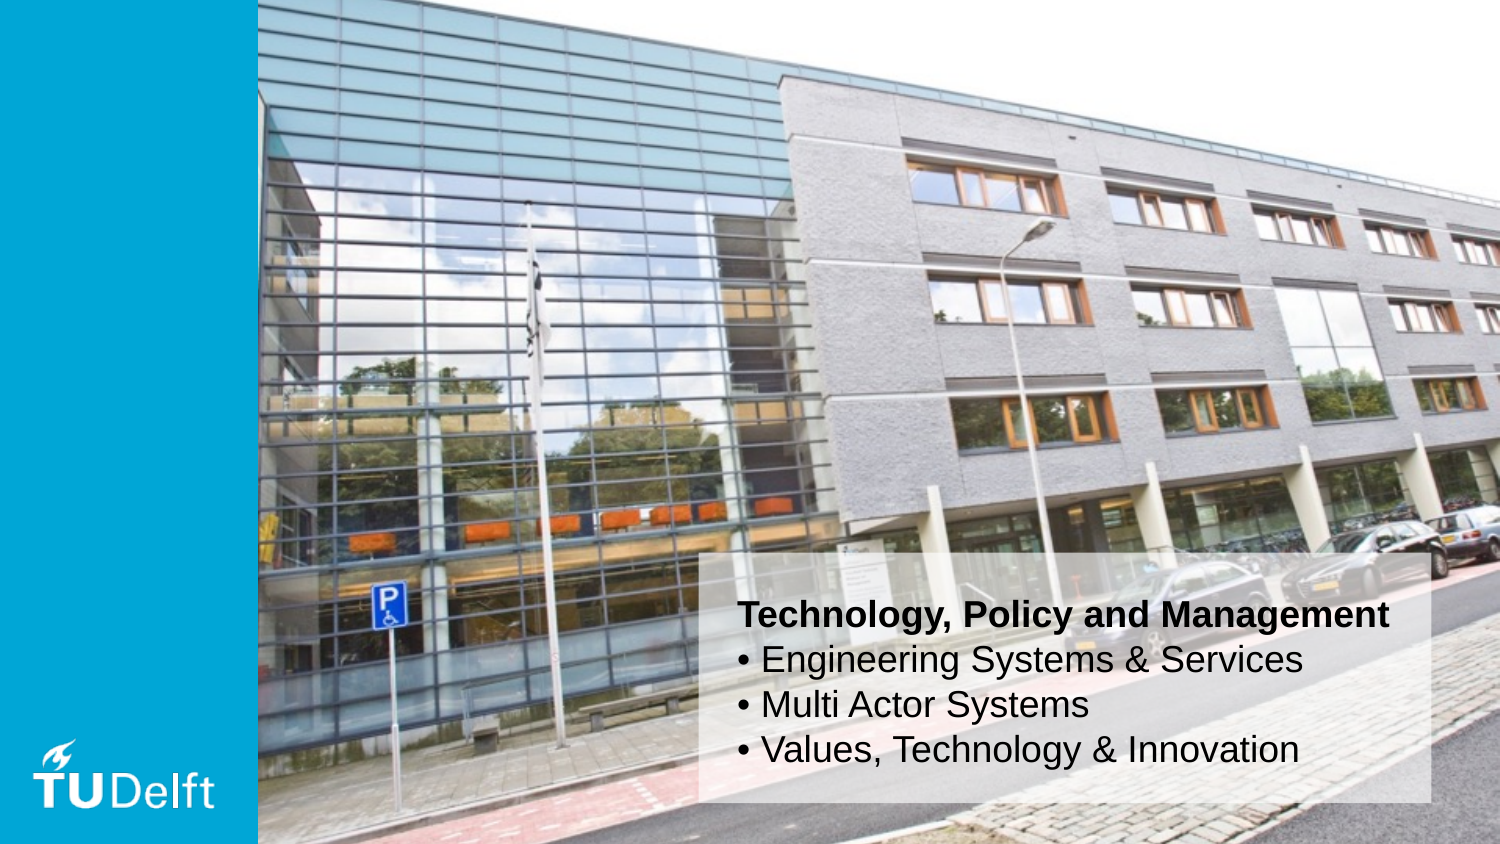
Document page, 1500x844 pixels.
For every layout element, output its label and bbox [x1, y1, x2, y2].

picture [259, 0, 1500, 844]
